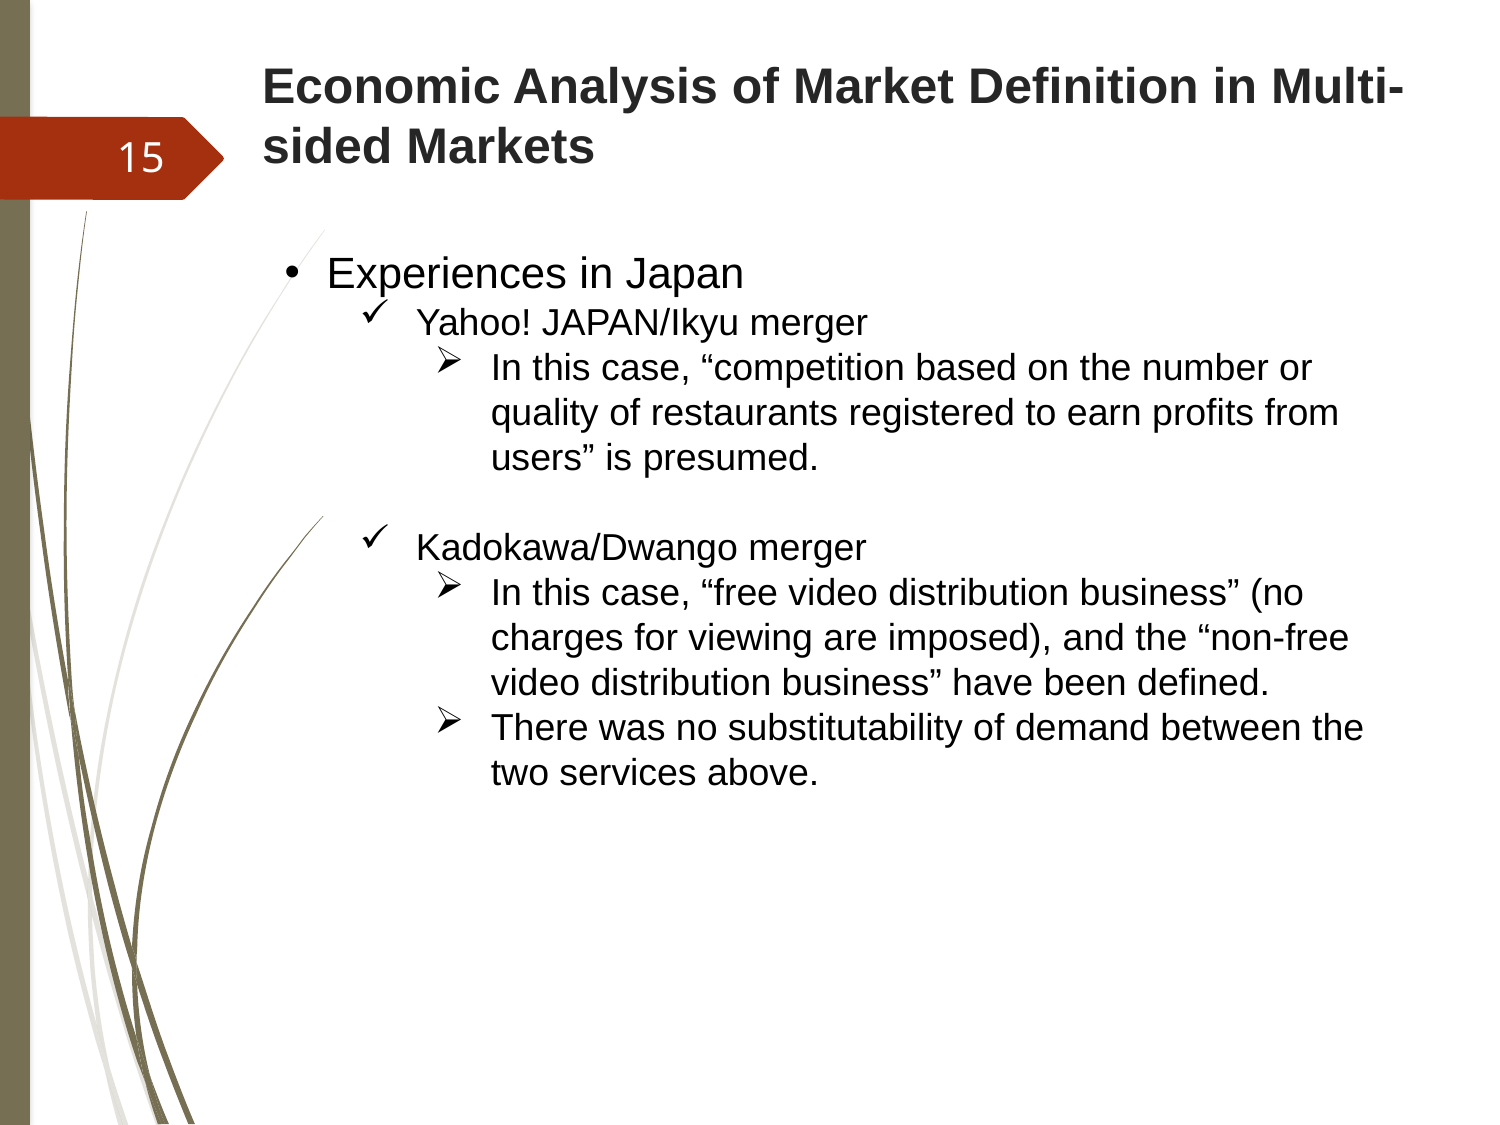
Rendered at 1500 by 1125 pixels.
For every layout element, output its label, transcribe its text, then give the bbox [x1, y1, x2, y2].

slide_number 15 [83, 129, 180, 190]
text_box Economic Analysis of Market Definition in Multi-sided Markets [247, 45, 1459, 155]
text_box Experiences in Japan Yahoo! JAPAN/Ikyu merger In this case, “competition based on the number or quality of restaurants registered to earn profits from users” is presumed. Kadokawa/Dwango merger In this case, “free video distribution business” (no charges for viewing are imposed), and the “non-free video distribution business” have been defined. There was no substitutability of demand between the two services above. [269, 237, 1386, 845]
